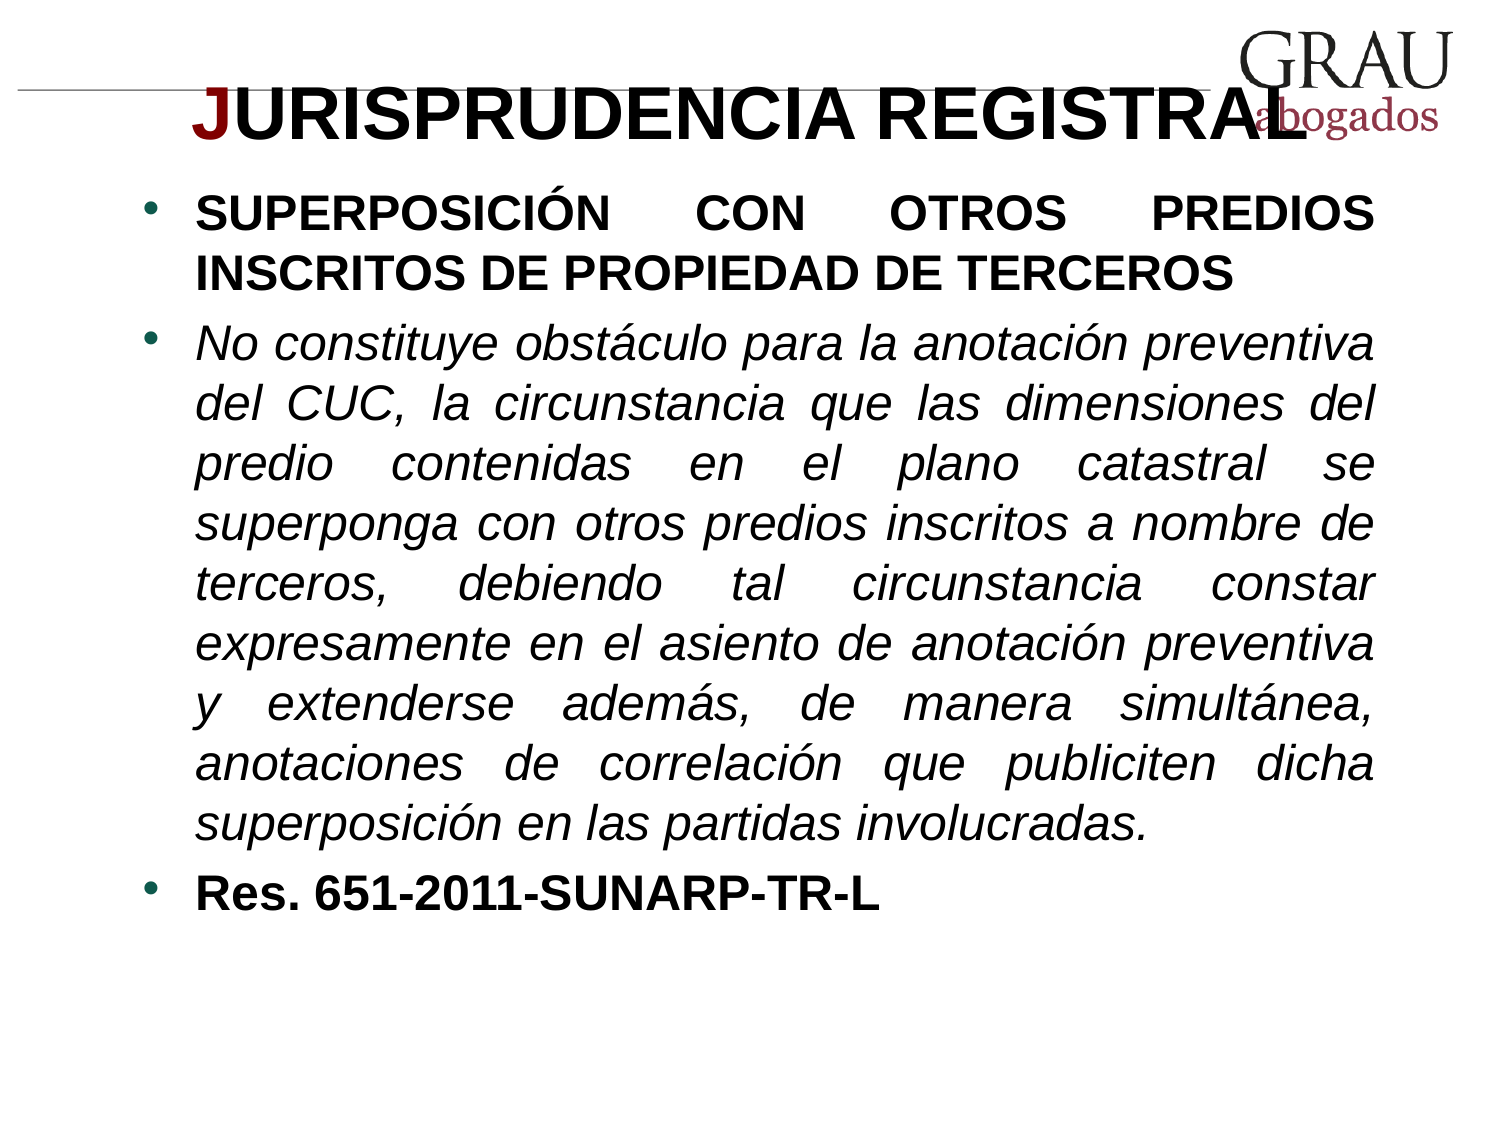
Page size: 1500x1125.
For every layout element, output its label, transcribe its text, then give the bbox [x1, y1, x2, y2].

picture [1222, 0, 1459, 149]
title JURISPRUDENCIA REGISTRAL [110, 59, 1392, 148]
list SUPERPOSICIÓN CON OTROS PREDIOS INSCRITOS DE PROPIEDAD DE TERCEROS No constituye obstáculo para la anotación preventiva del CUC, la circunstancia que las dimensiones del predio contenidas en el plano catastral se superponga con otros predios inscritos a nombre de terceros, debiendo tal circunstancia constar expresamente en el asiento de anotación preventiva y extenderse además, de manera simultánea, anotaciones de correlación que publiciten dicha superposición en las partidas involucradas. Res. 651-2011-SUNARP-TR-L [110, 177, 1392, 1115]
